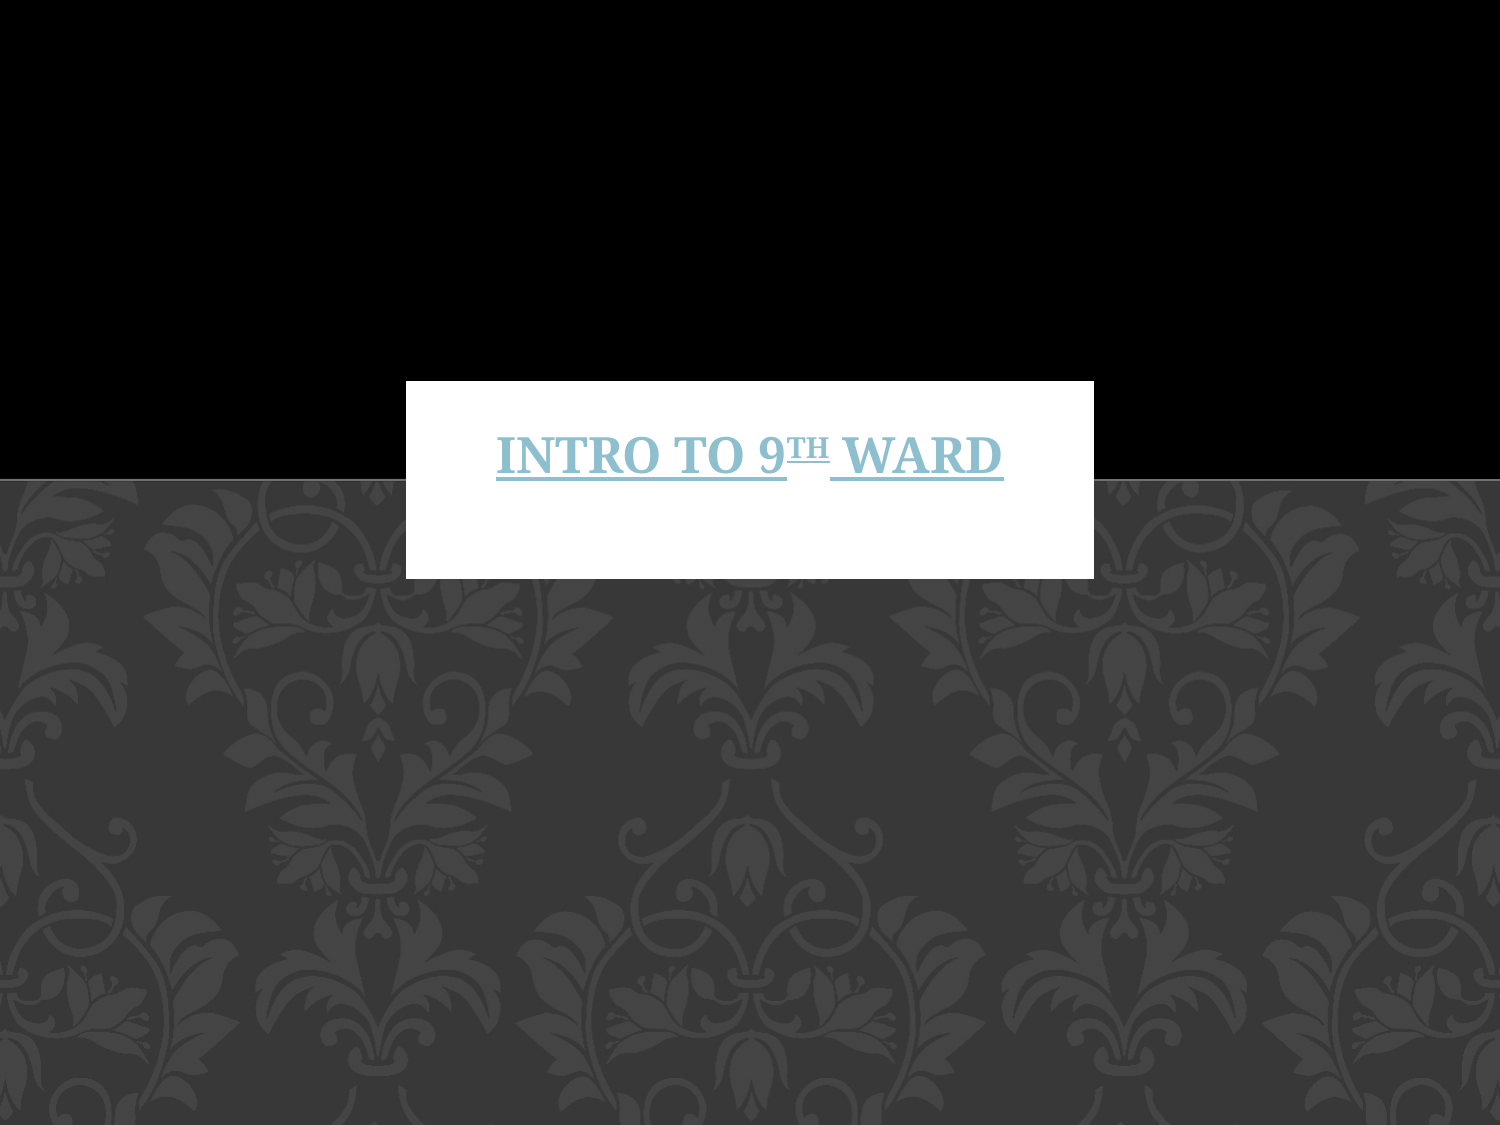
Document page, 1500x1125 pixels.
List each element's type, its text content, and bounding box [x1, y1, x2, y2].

title Intro To 9th Ward [415, 387, 1085, 498]
